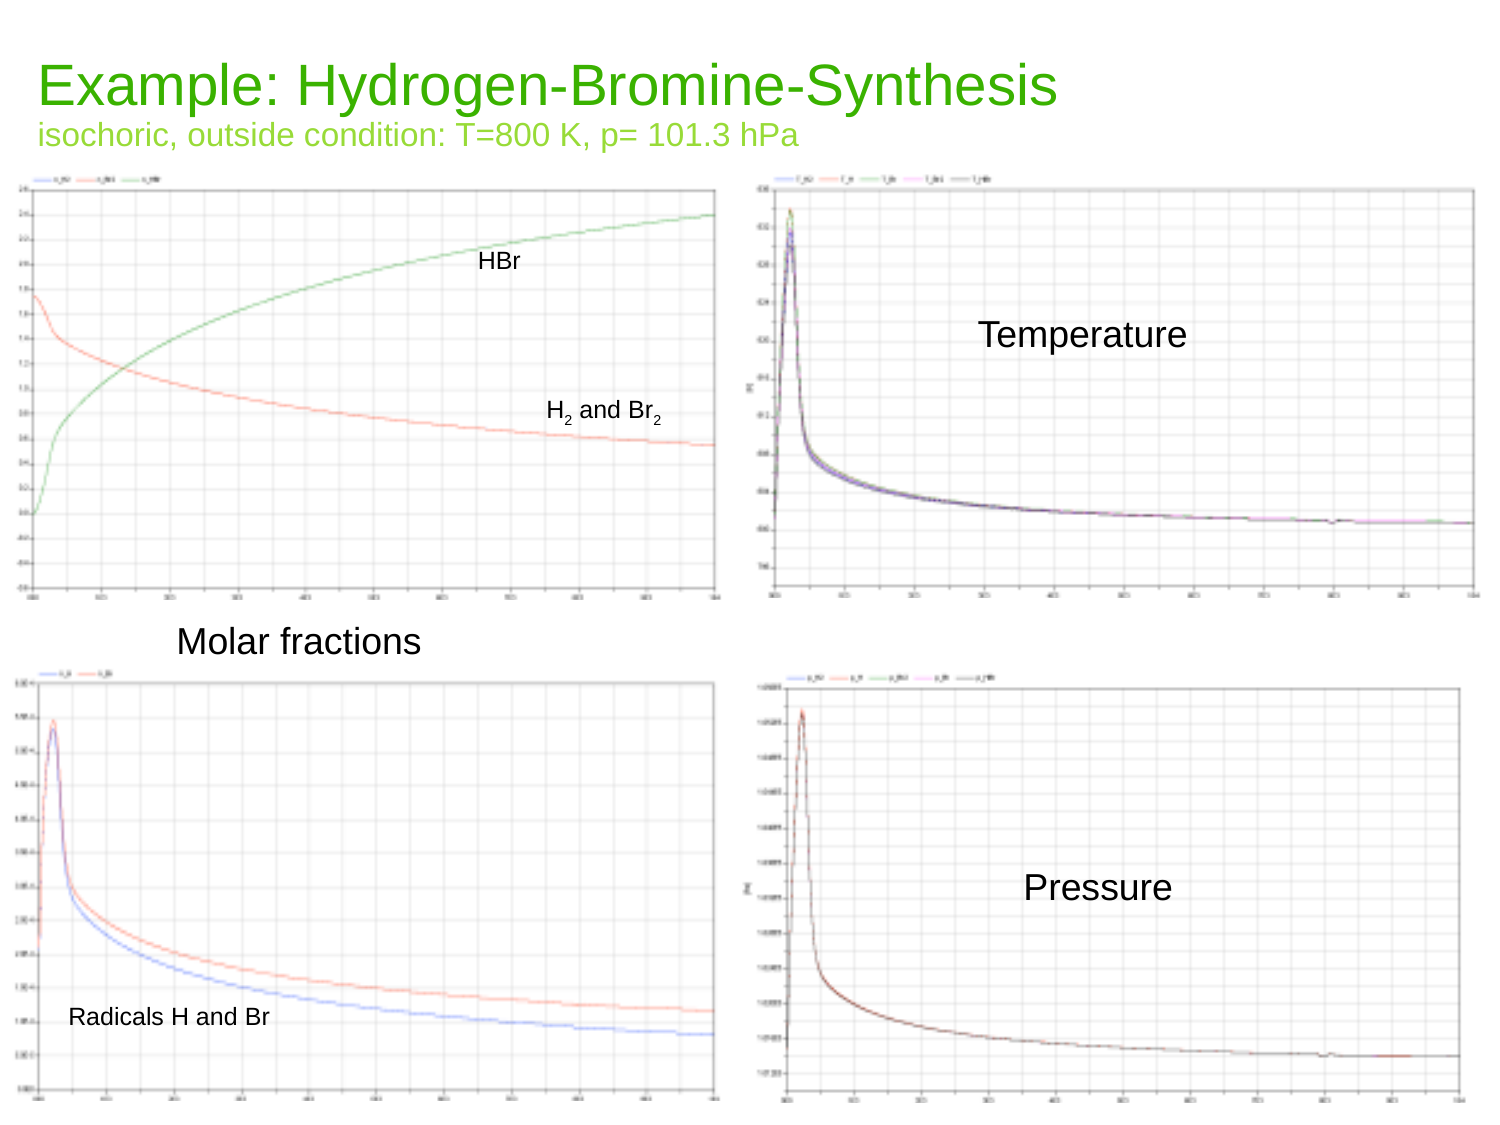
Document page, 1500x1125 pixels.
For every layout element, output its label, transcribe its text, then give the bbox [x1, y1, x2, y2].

picture [0, 168, 726, 600]
picture [740, 666, 1474, 1104]
picture [3, 662, 726, 1101]
title Example: Hydrogen-Bromine-Synthesis isochoric, outside condition: T=800 K, p= 101.3 hPa [37, 54, 1463, 166]
text_box Molar fractions [161, 610, 437, 661]
picture [727, 167, 1488, 598]
